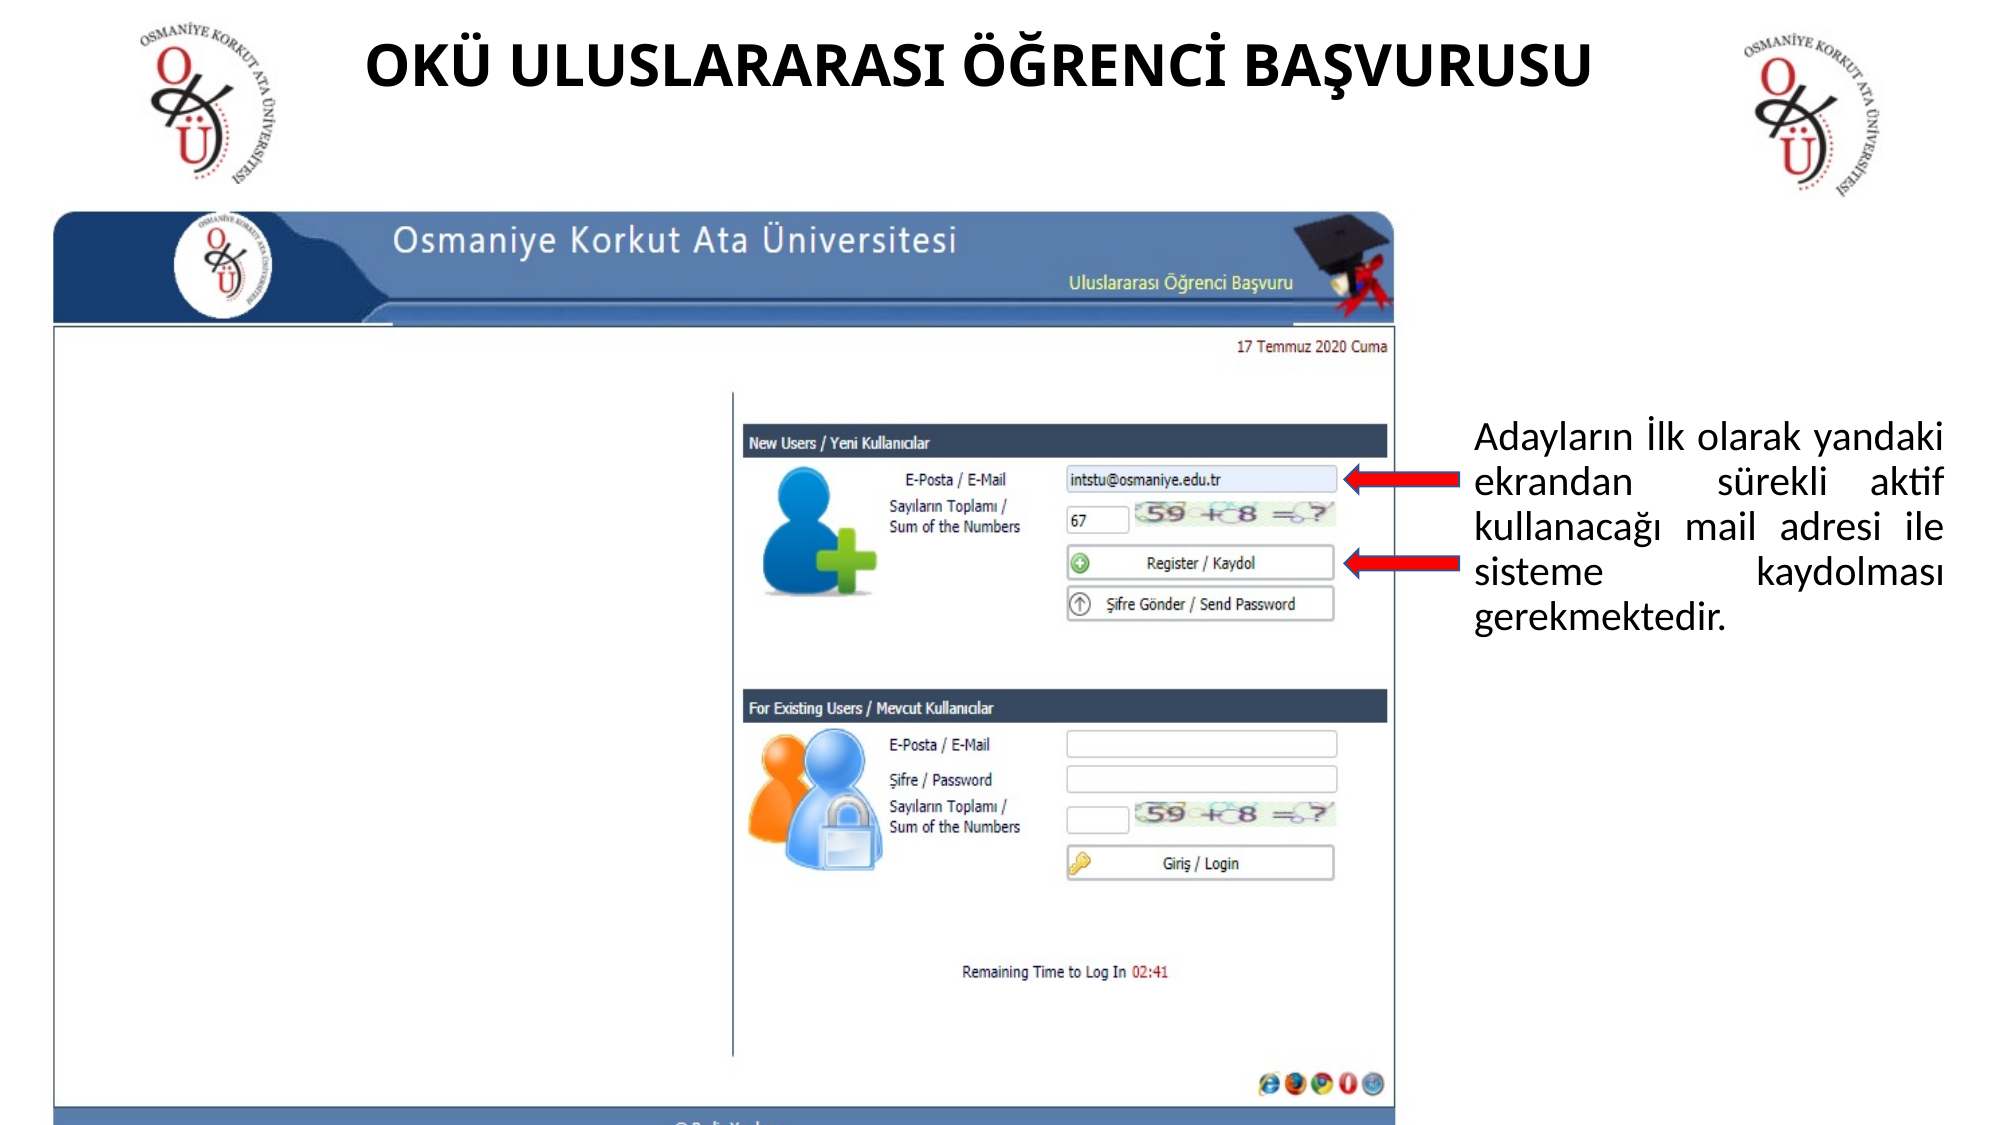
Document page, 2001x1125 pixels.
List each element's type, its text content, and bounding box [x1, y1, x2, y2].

subtitle Adayların İlk olarak yandaki ekrandan sürekli aktif kullanacağı mail adresi ile sisteme kaydolması gerekmektedir. [1459, 406, 1960, 792]
text_box [1429, 555, 1461, 572]
picture [1671, 12, 1922, 222]
title OKÜ ULUSLARARASI ÖĞRENCİ BAŞVURUSU [318, 12, 1671, 107]
text_box [1429, 471, 1461, 488]
picture [40, 1, 1429, 1125]
